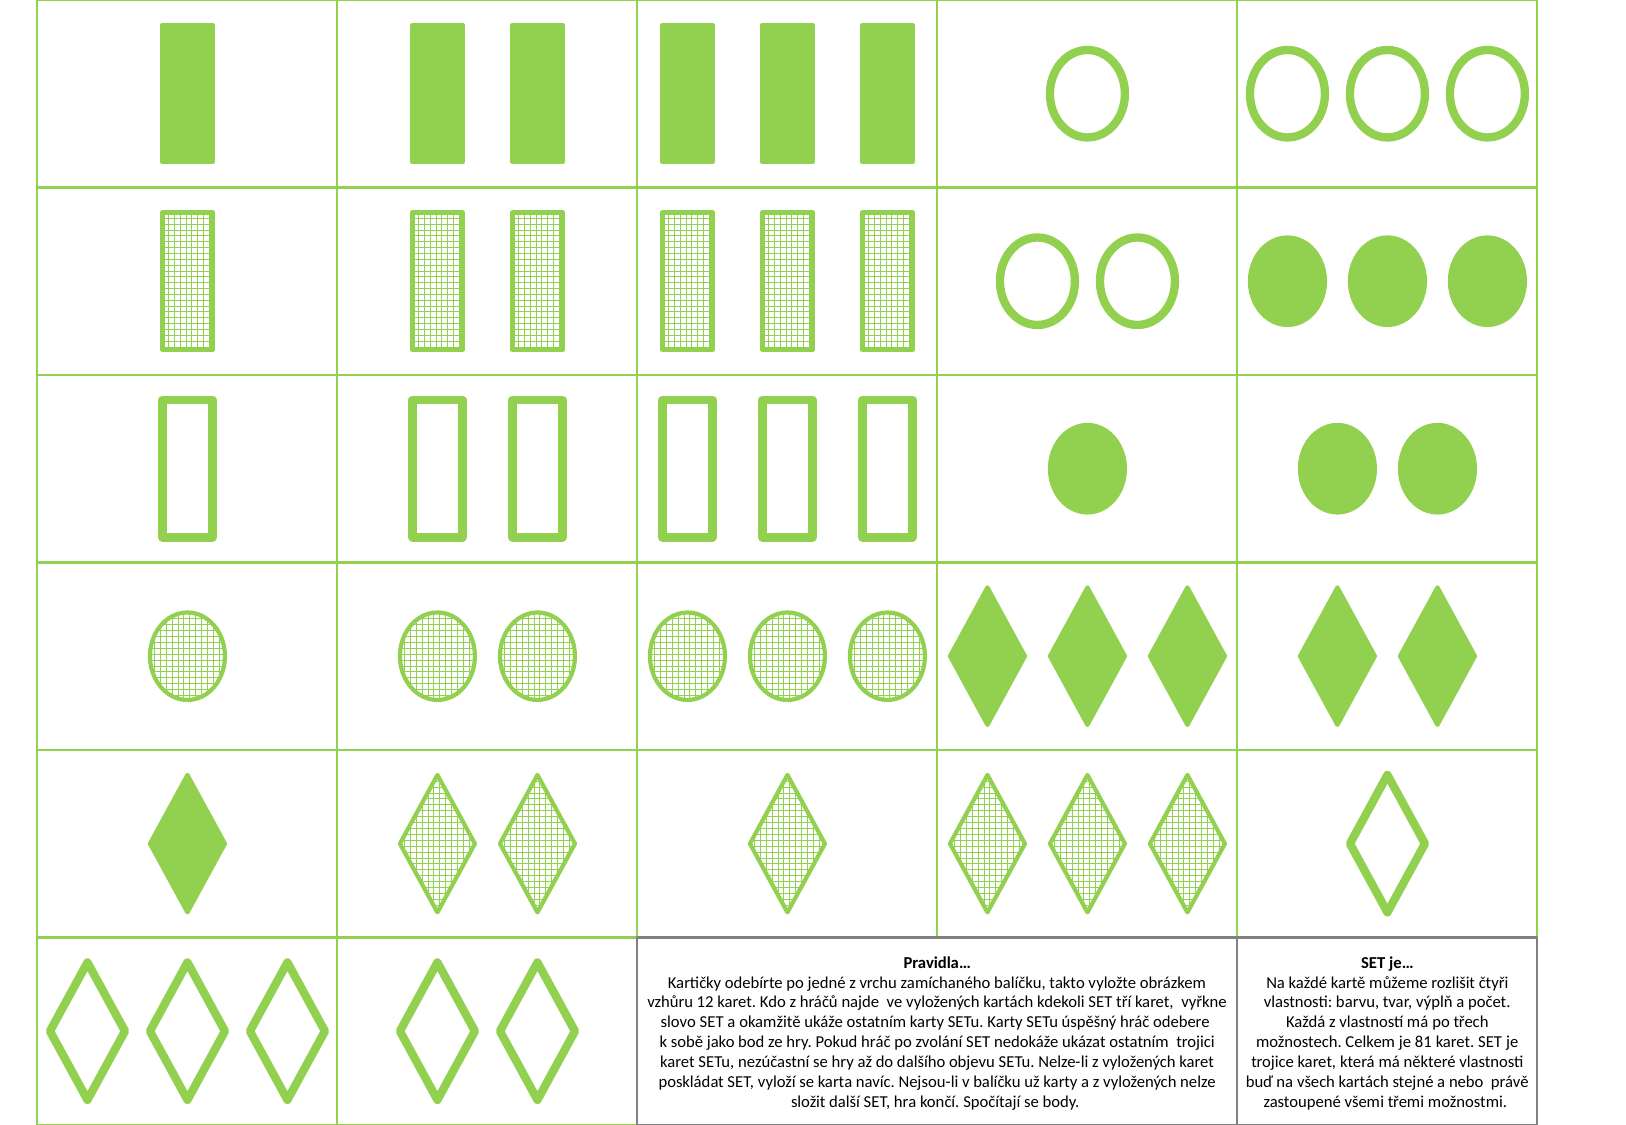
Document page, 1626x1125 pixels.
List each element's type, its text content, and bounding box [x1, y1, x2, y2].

text_box [1247, 235, 1328, 328]
text_box [510, 210, 565, 352]
text_box [748, 772, 827, 915]
text_box Pravidla… Kartičky odebírte po jedné z vrchu zamíchaného balíčku, takto vyložte obrázkem vzhůru 12 karet. Kdo z hráčů najde ve vyložených kartách kdekoli SET tří karet, vyřkne slovo SET a okamžitě ukáže ostatním karty SETu. Karty SETu úspěšný hráč odebere k sobě jako bod ze hry. Pokud hráč po zvolání SET nedokáže ukázat ostatním trojici karet SETu, nezúčastní se hry až do dalšího objevu SETu. Nelze-li z vyložených karet poskládat SET, vyloží se karta navíc. Nejsou-li v balíčku už karty a z vyložených nelze složit další SET, hra končí. Spočítají se body. [635, 935, 1239, 1125]
text_box [1235, 377, 1539, 565]
text_box [997, 235, 1078, 328]
text_box [339, 565, 639, 752]
text_box [747, 610, 828, 703]
text_box [939, 752, 1235, 935]
text_box [35, 373, 339, 565]
text_box [1148, 772, 1227, 915]
text_box [760, 23, 815, 164]
text_box [935, 185, 1239, 377]
text_box [398, 772, 477, 915]
text_box [1047, 422, 1128, 515]
text_box [48, 960, 127, 1102]
text_box [1297, 422, 1378, 515]
text_box [939, 377, 1235, 565]
text_box [939, 565, 1235, 752]
text_box [1148, 585, 1227, 727]
text_box [160, 23, 215, 164]
text_box [160, 398, 215, 539]
text_box [248, 960, 327, 1102]
text_box [948, 772, 1027, 915]
text_box [147, 610, 228, 703]
text_box [339, 752, 639, 940]
text_box [510, 398, 565, 539]
text_box [1347, 47, 1428, 140]
text_box [1348, 772, 1427, 915]
text_box [1235, 752, 1539, 935]
text_box [660, 398, 715, 539]
text_box [860, 23, 915, 164]
text_box [1097, 235, 1178, 328]
text_box [35, 0, 335, 185]
text_box [397, 610, 478, 703]
text_box [1239, 190, 1539, 377]
text_box [847, 610, 928, 703]
text_box [339, 940, 635, 1125]
text_box [860, 210, 915, 352]
text_box [339, 377, 639, 565]
text_box [498, 960, 577, 1102]
text_box SET je… Na každé kartě můžeme rozlišit čtyři vlastnosti: barvu, tvar, výplň a počet. Každá z vlastností má po třech možnostech. Celkem je 81 karet. SET je trojice karet, která má některé vlastnosti buď na všech kartách stejné a nebo právě zastoupené všemi třemi možnostmi. [1239, 935, 1539, 1125]
text_box [1048, 772, 1127, 915]
text_box [35, 752, 339, 940]
text_box [639, 377, 939, 565]
text_box [660, 23, 715, 164]
text_box [760, 210, 815, 352]
text_box [639, 752, 939, 935]
text_box [148, 772, 227, 915]
text_box [1397, 422, 1478, 515]
text_box [1235, 565, 1539, 752]
text_box [1298, 585, 1377, 727]
text_box [1398, 585, 1477, 727]
text_box [635, 0, 935, 185]
text_box [639, 565, 939, 752]
text_box [1048, 585, 1127, 727]
text_box [410, 23, 465, 164]
text_box [948, 585, 1027, 727]
text_box [497, 610, 578, 703]
text_box [335, 185, 635, 377]
text_box [760, 398, 815, 539]
text_box [935, 0, 1235, 185]
text_box [635, 185, 935, 377]
text_box [160, 210, 215, 352]
text_box [647, 610, 728, 703]
text_box [860, 398, 915, 539]
text_box [35, 565, 339, 752]
text_box [410, 210, 465, 352]
text_box [335, 0, 635, 185]
text_box [35, 185, 335, 373]
text_box [498, 772, 577, 915]
text_box [148, 960, 227, 1102]
text_box [1247, 47, 1328, 140]
text_box [1447, 47, 1528, 140]
text_box [1347, 235, 1428, 328]
text_box [398, 960, 477, 1102]
text_box [1447, 235, 1528, 328]
text_box [510, 23, 565, 164]
text_box [410, 398, 465, 539]
text_box [1235, 0, 1539, 190]
text_box [1047, 47, 1128, 140]
text_box [35, 940, 339, 1125]
text_box [660, 210, 715, 352]
